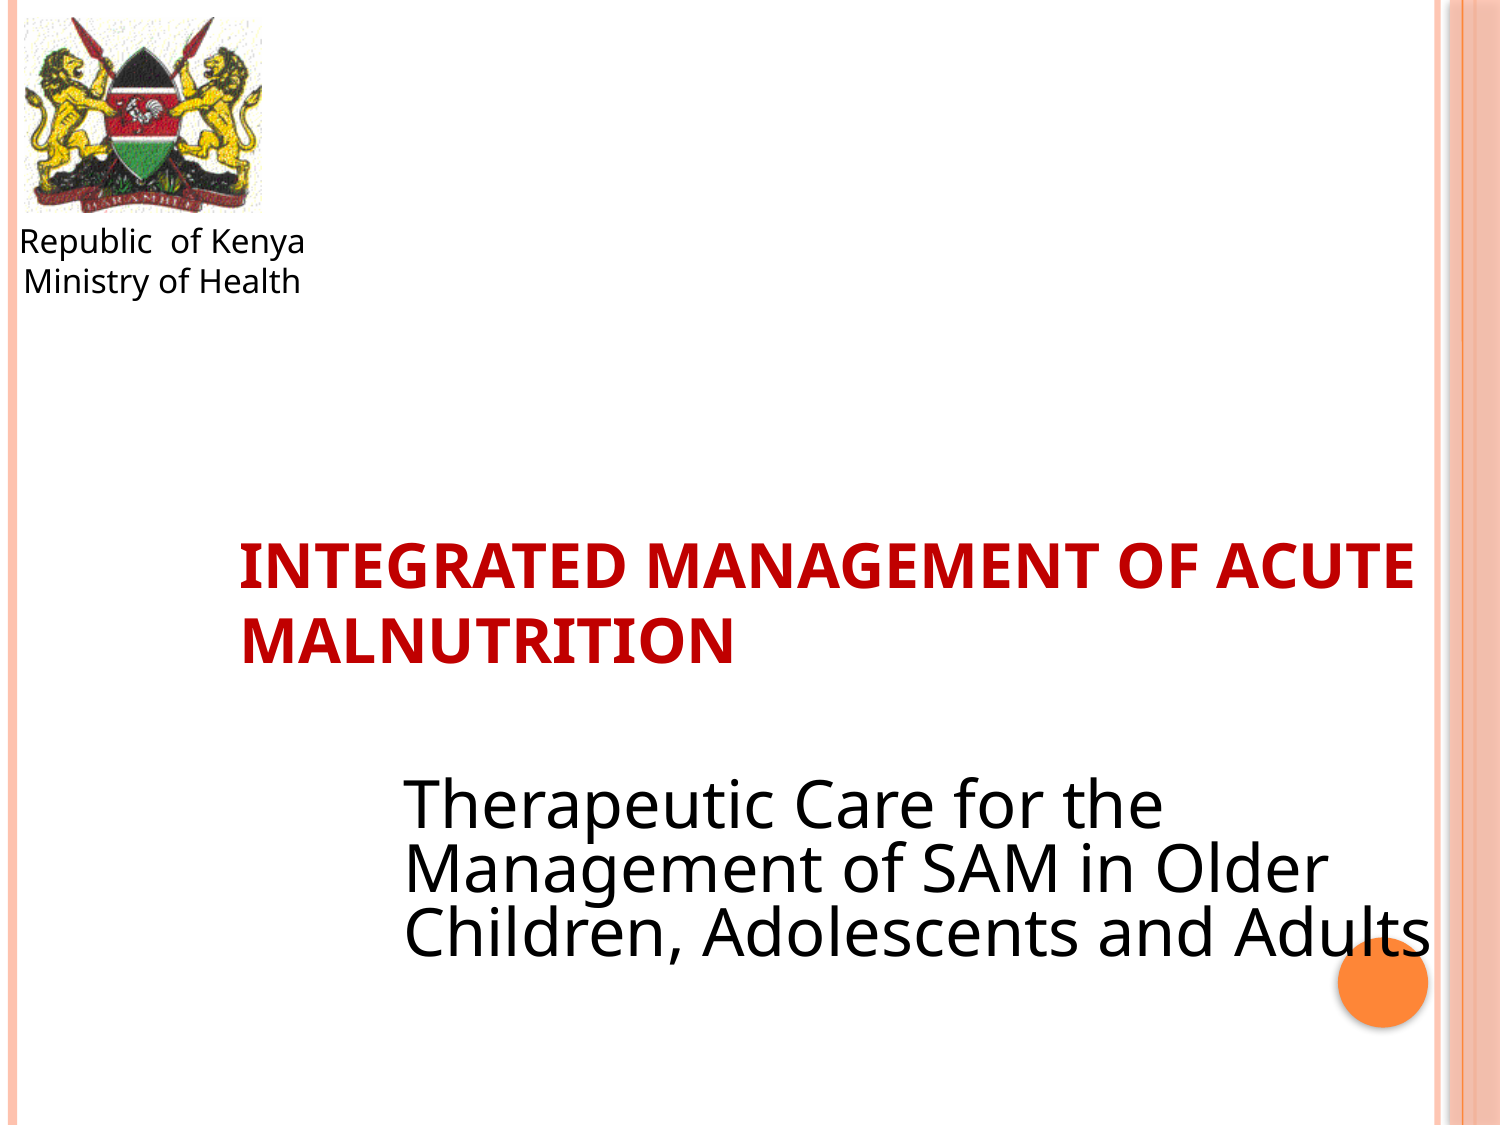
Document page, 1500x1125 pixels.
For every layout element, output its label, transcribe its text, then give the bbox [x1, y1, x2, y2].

text_box Republic of Kenya Ministry of Health [0, 212, 325, 307]
subtitle Therapeutic Care for the Management of SAM in Older Children, Adolescents and Adults [388, 769, 1500, 988]
title Integrated management of acute malnutrition [225, 450, 1500, 692]
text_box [24, 16, 263, 213]
